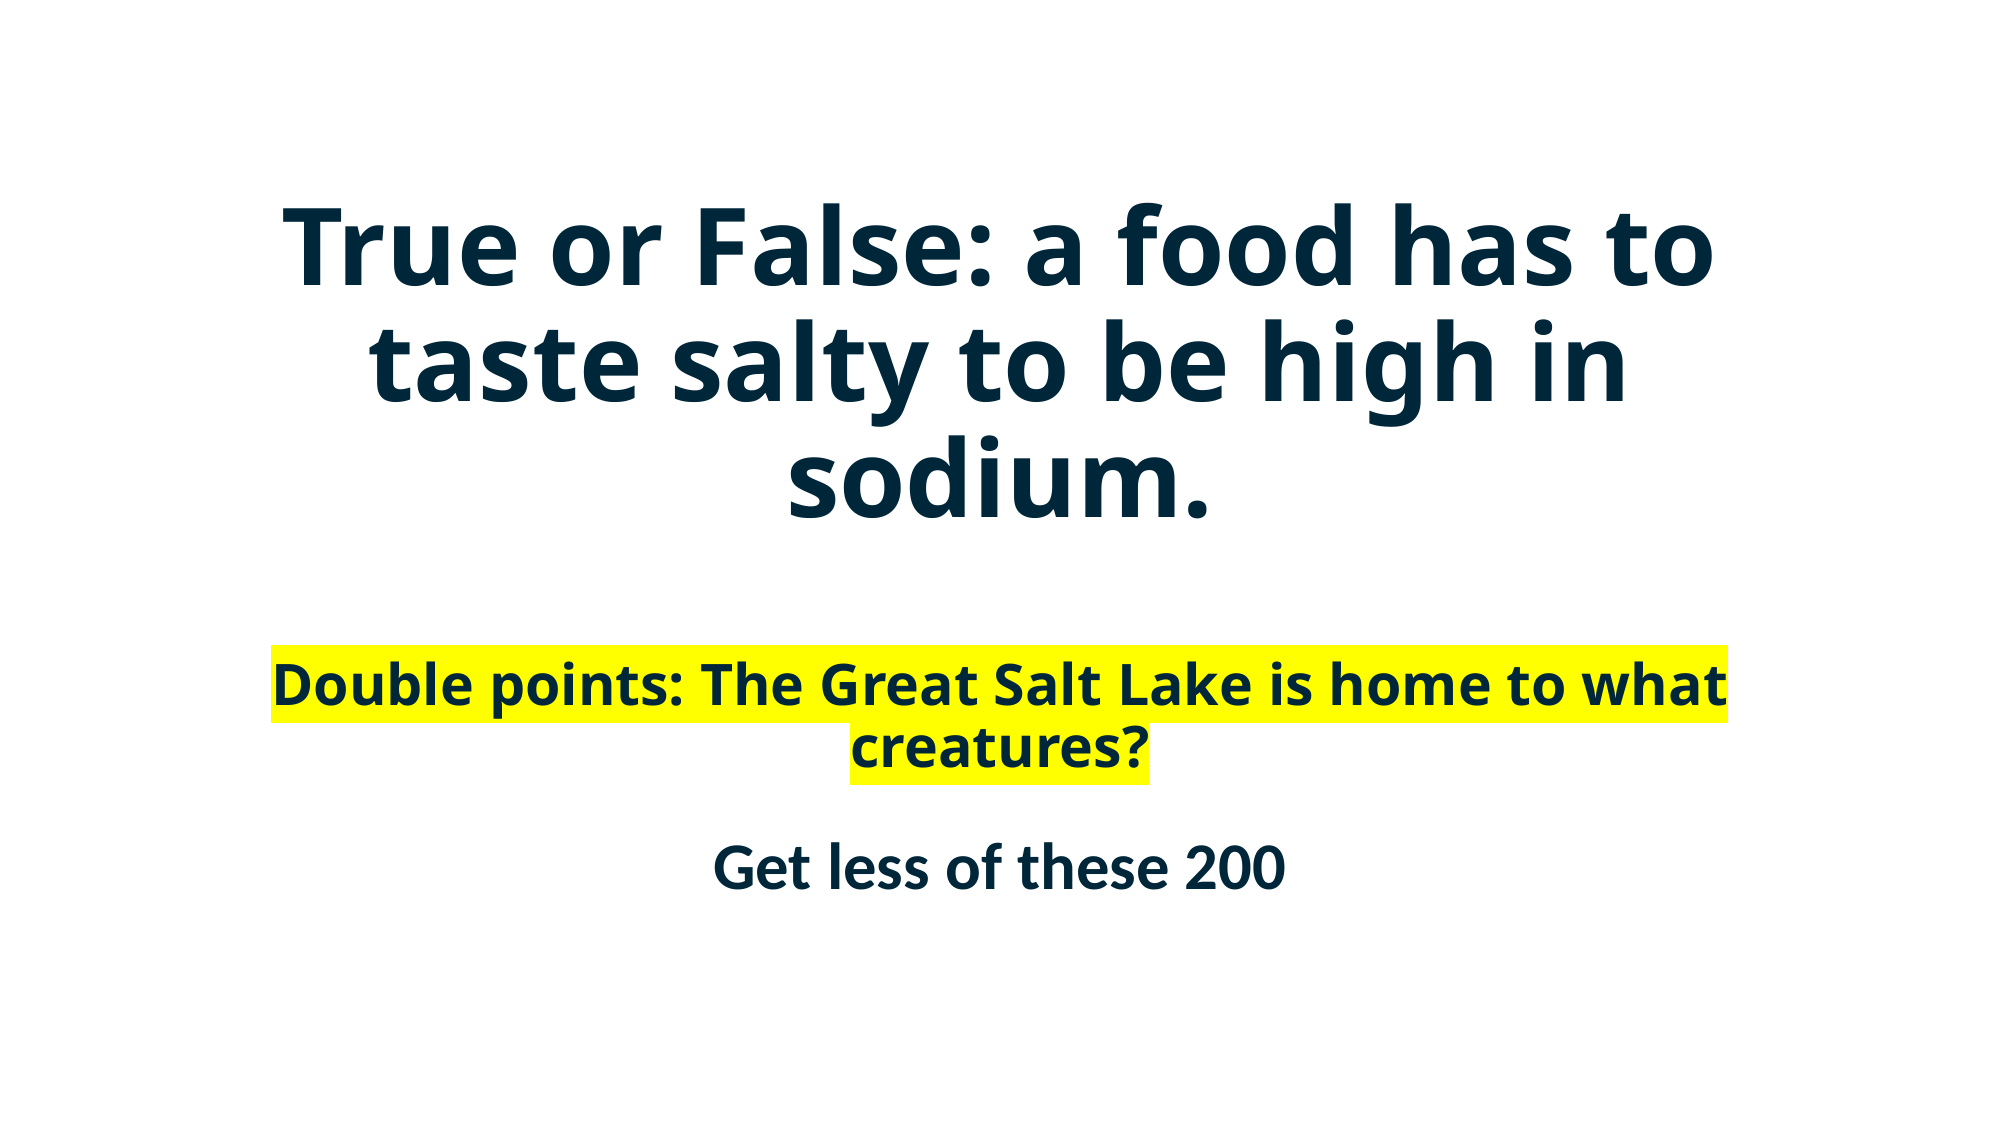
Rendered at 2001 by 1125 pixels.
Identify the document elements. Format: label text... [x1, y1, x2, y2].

title True or False: a food has to taste salty to be high in sodium. Double points: The Great Salt Lake is home to what creatures? [249, 184, 1750, 789]
subtitle Get less of these 200 [249, 824, 1750, 1096]
